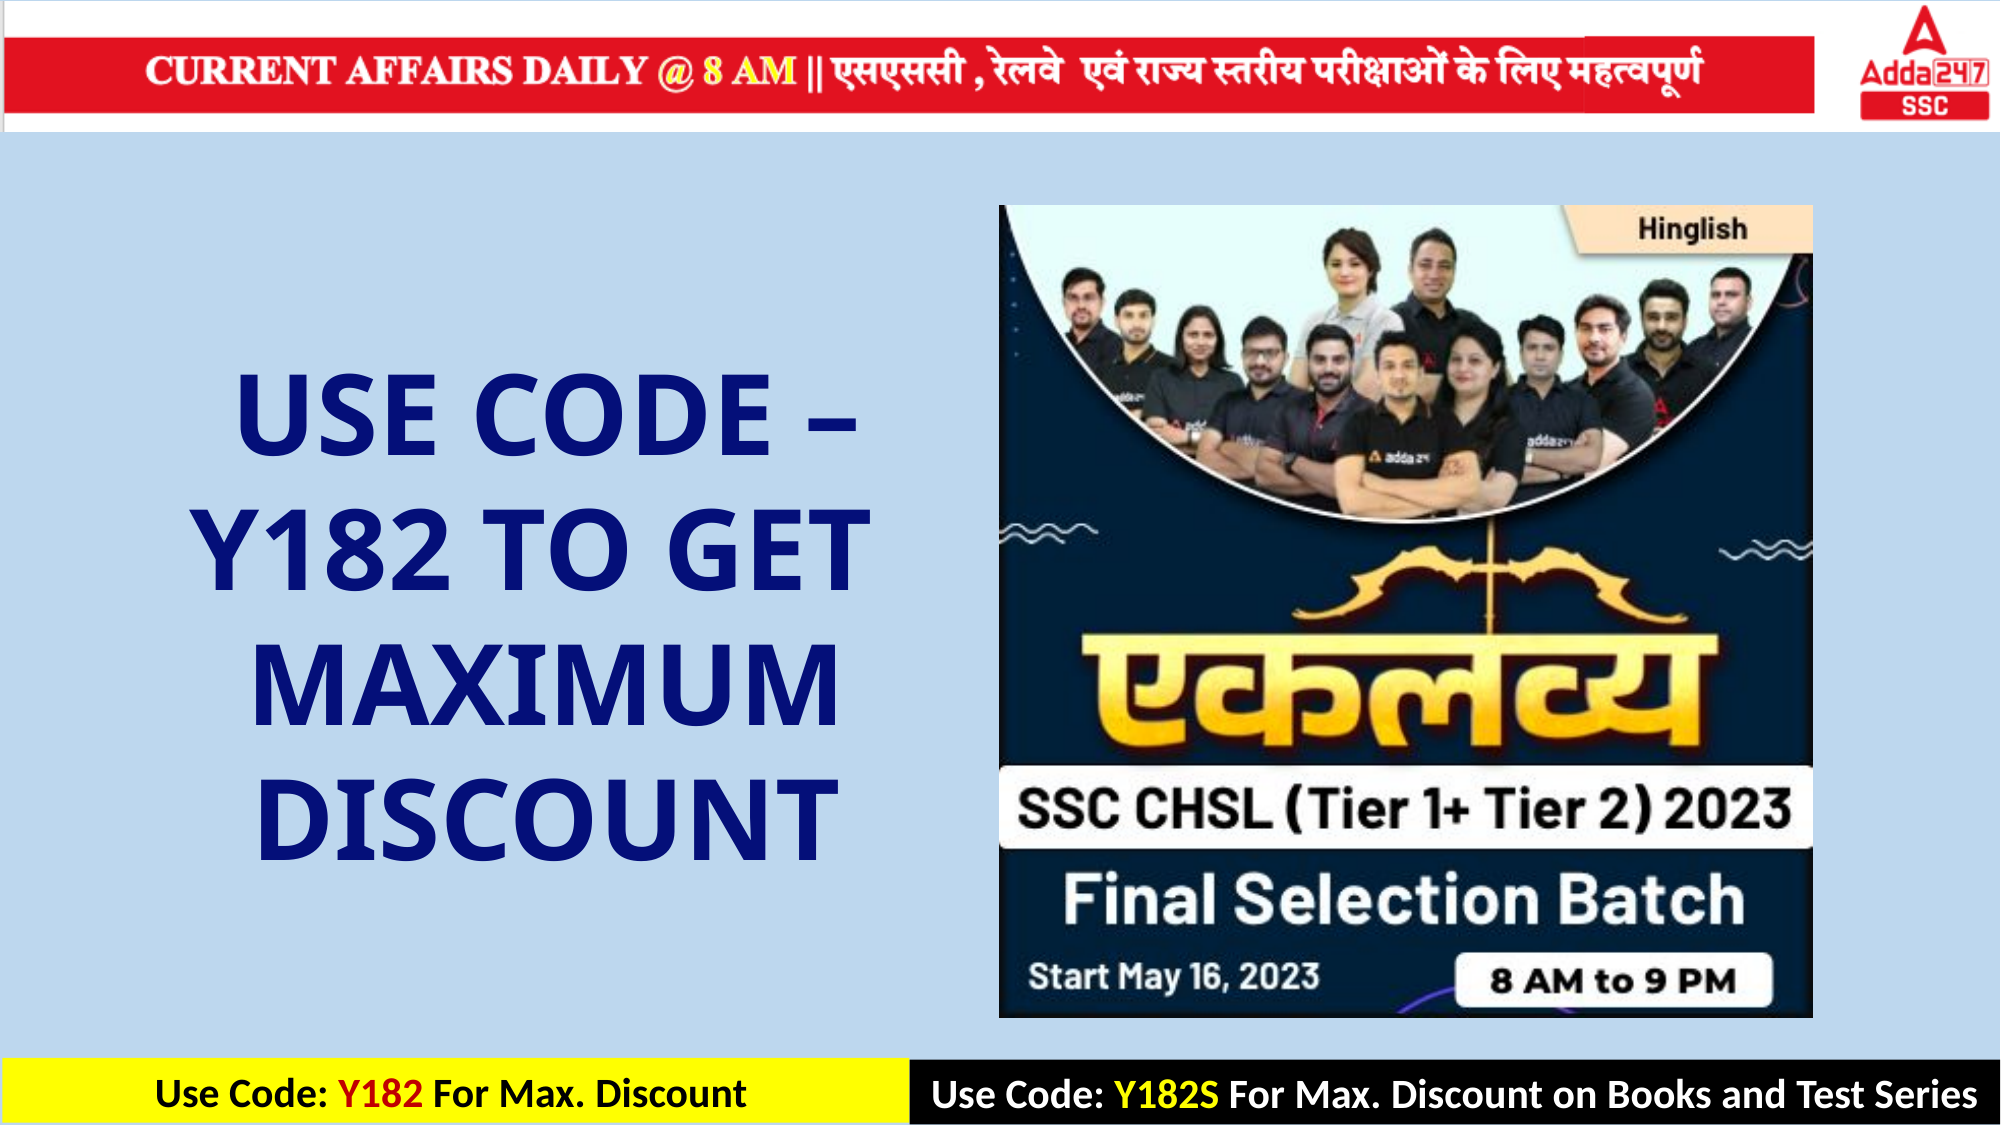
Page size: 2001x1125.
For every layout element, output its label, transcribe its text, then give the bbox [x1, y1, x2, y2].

picture [999, 205, 1813, 1019]
text_box USE CODE – Y182 TO GET MAXIMUM DISCOUNT [108, 335, 985, 890]
picture [0, 1, 2000, 132]
